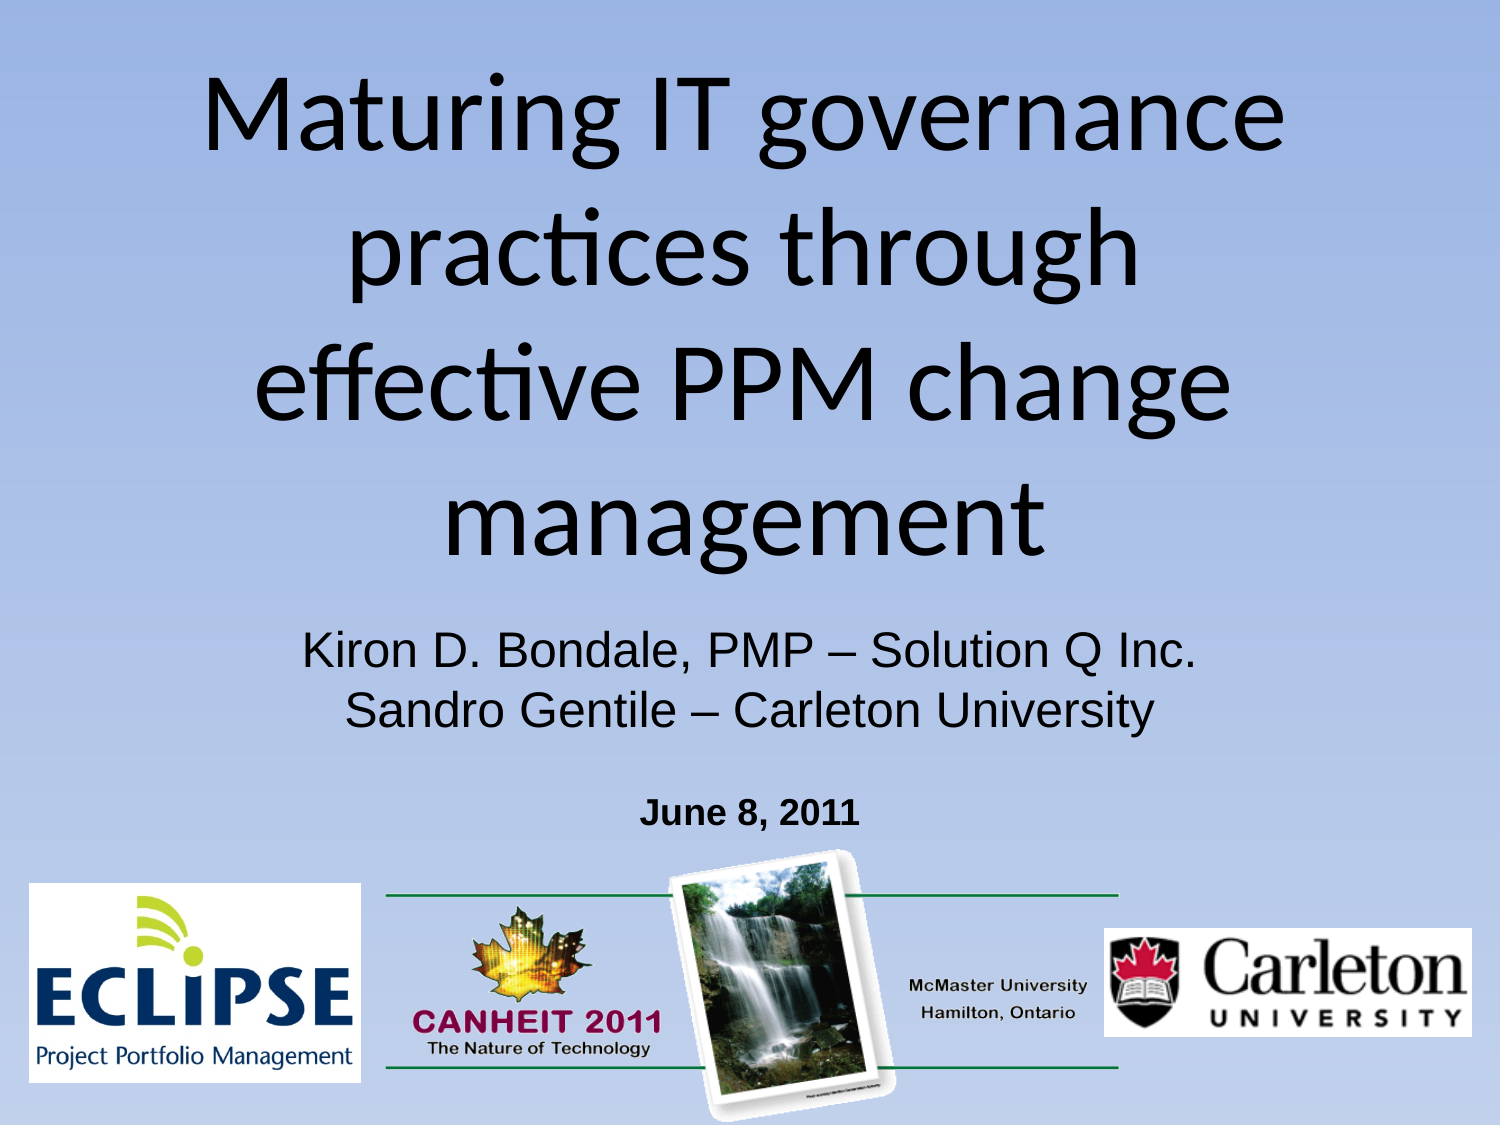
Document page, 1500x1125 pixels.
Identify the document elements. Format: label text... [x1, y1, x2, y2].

text_box Kiron D. Bondale, PMP – Solution Q Inc. Sandro Gentile – Carleton University June 8, 2011 [88, 610, 1412, 841]
picture [371, 845, 1472, 1125]
text_box Maturing IT governance practices through effective PPM change management [159, 30, 1329, 586]
picture [29, 883, 361, 1083]
